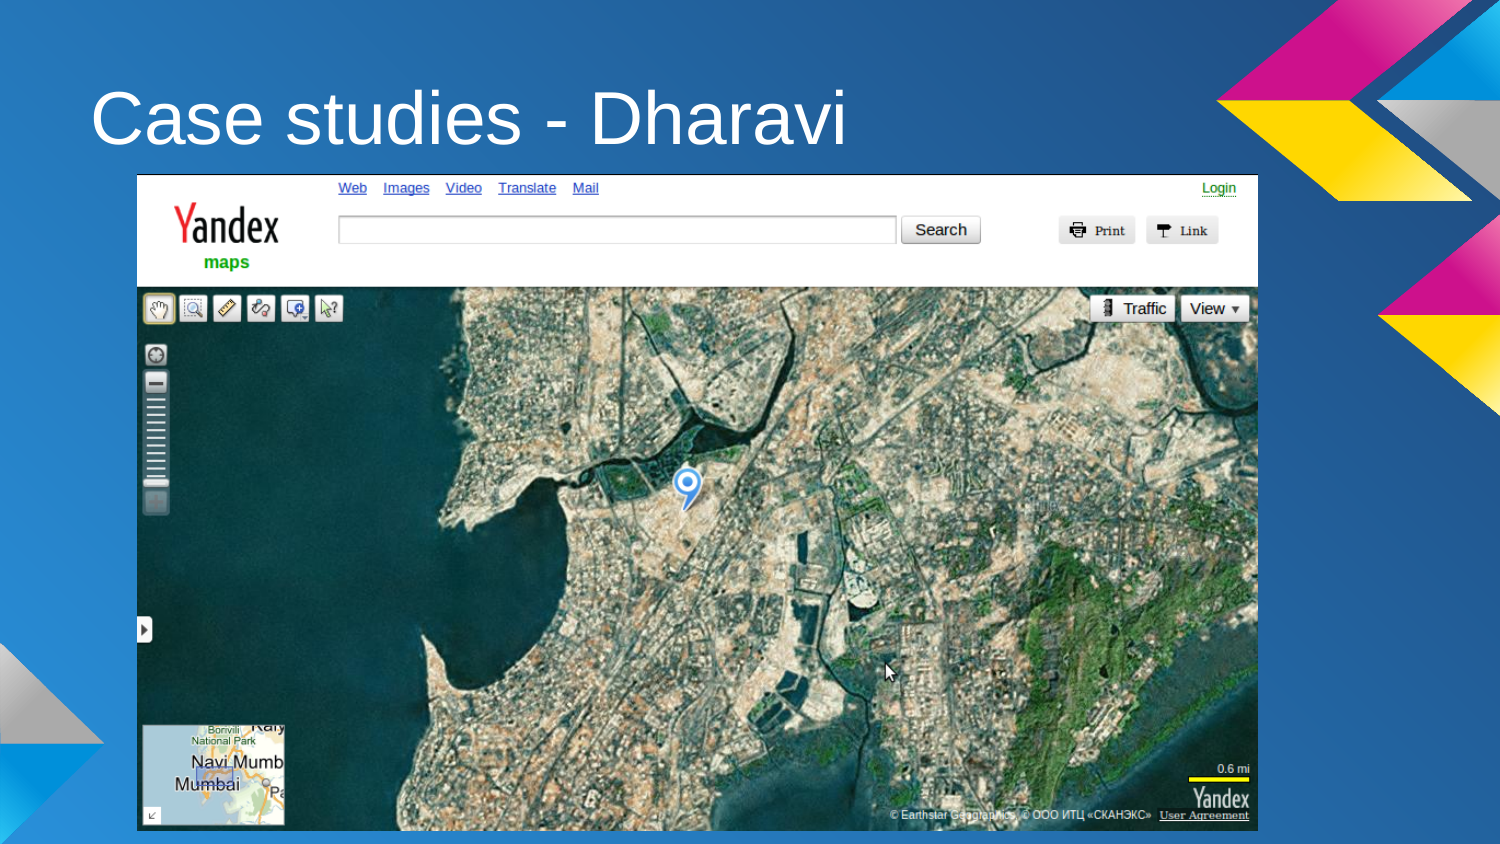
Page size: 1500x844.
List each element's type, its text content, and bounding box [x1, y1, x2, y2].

title Case studies - Dharavi [75, 33, 1204, 175]
picture [137, 174, 1258, 831]
